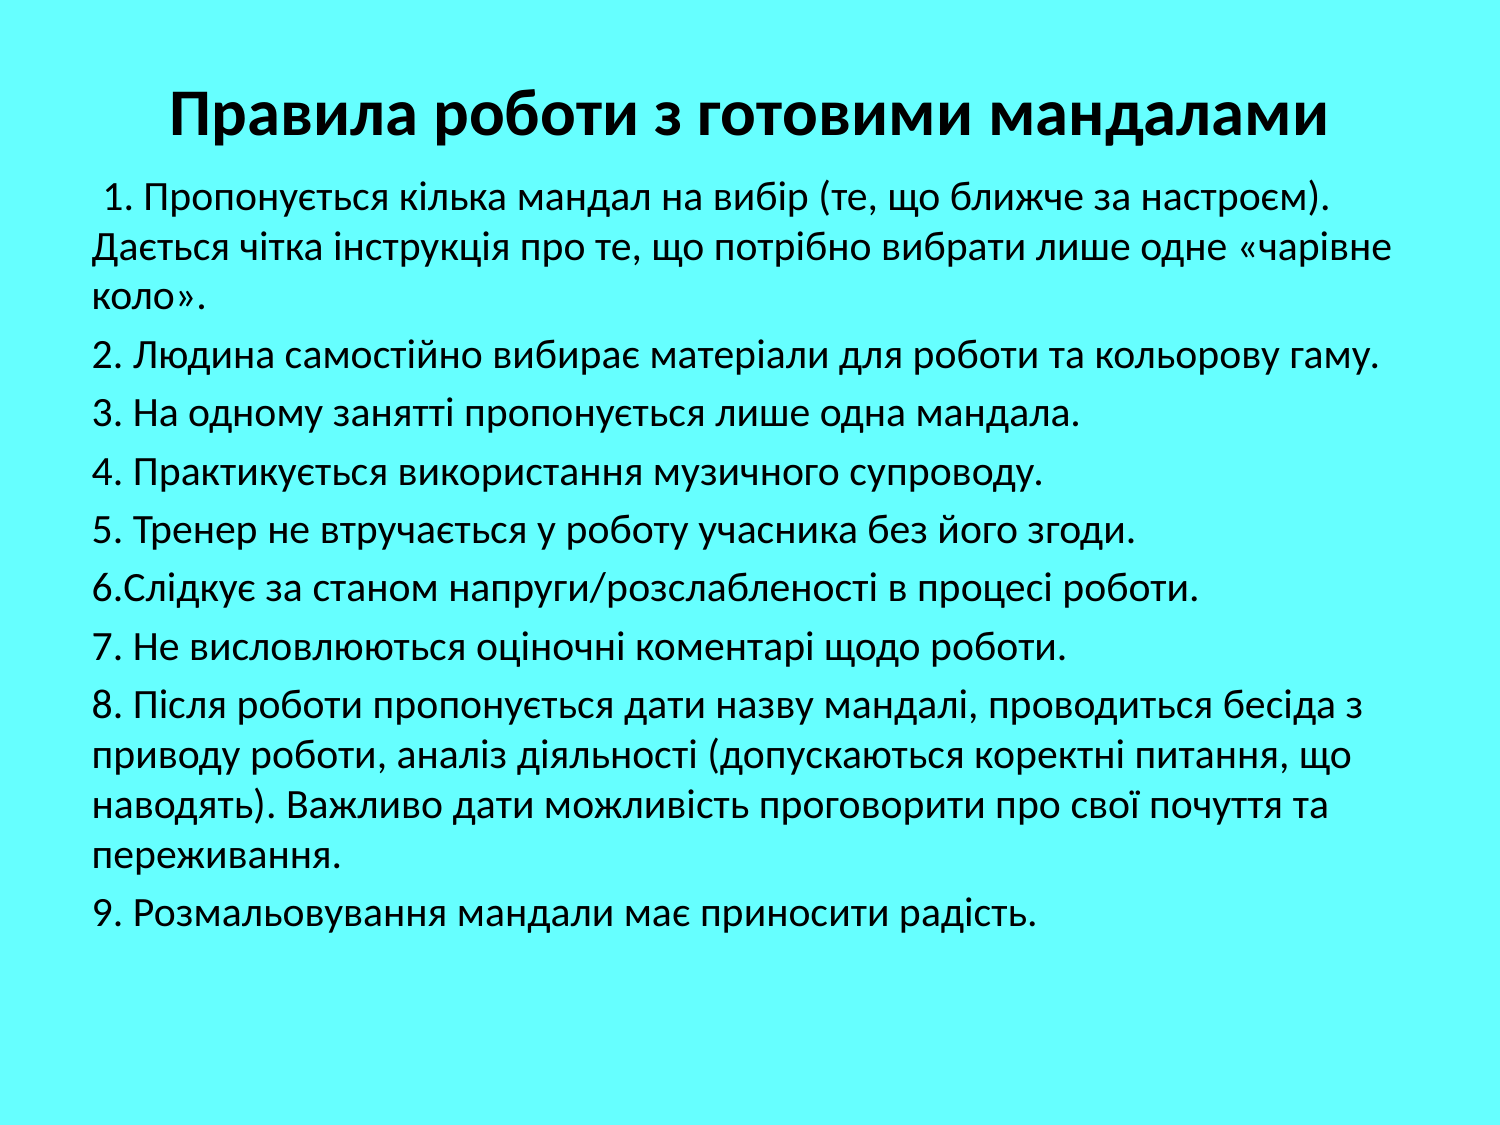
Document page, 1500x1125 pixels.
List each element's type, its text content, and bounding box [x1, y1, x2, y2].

title Правила роботи з готовими мандалами [75, 45, 1425, 173]
list 1. Пропонується кілька мандал на вибір (те, що ближче за настроєм). Дається чітка інструкція про те, що потрібно вибрати лише одне «чарівне коло». 2. Людина самостійно вибирає матеріали для роботи та кольорову гаму. 3. На одному занятті пропонується лише одна мандала. 4. Практикується використання музичного супроводу. 5. Тренер не втручається у роботу учасника без його згоди. 6.Слідкує за станом напруги/розслабленості в процесі роботи. 7. Не висловлюються оціночні коментарі щодо роботи. 8. Після роботи пропонується дати назву мандалі, проводиться бесіда з приводу роботи, аналіз діяльності (допускаються коректні питання, що наводять). Важливо дати можливість проговорити про свої почуття та переживання. 9. Розмальовування мандали має приносити радість. [76, 160, 1427, 993]
